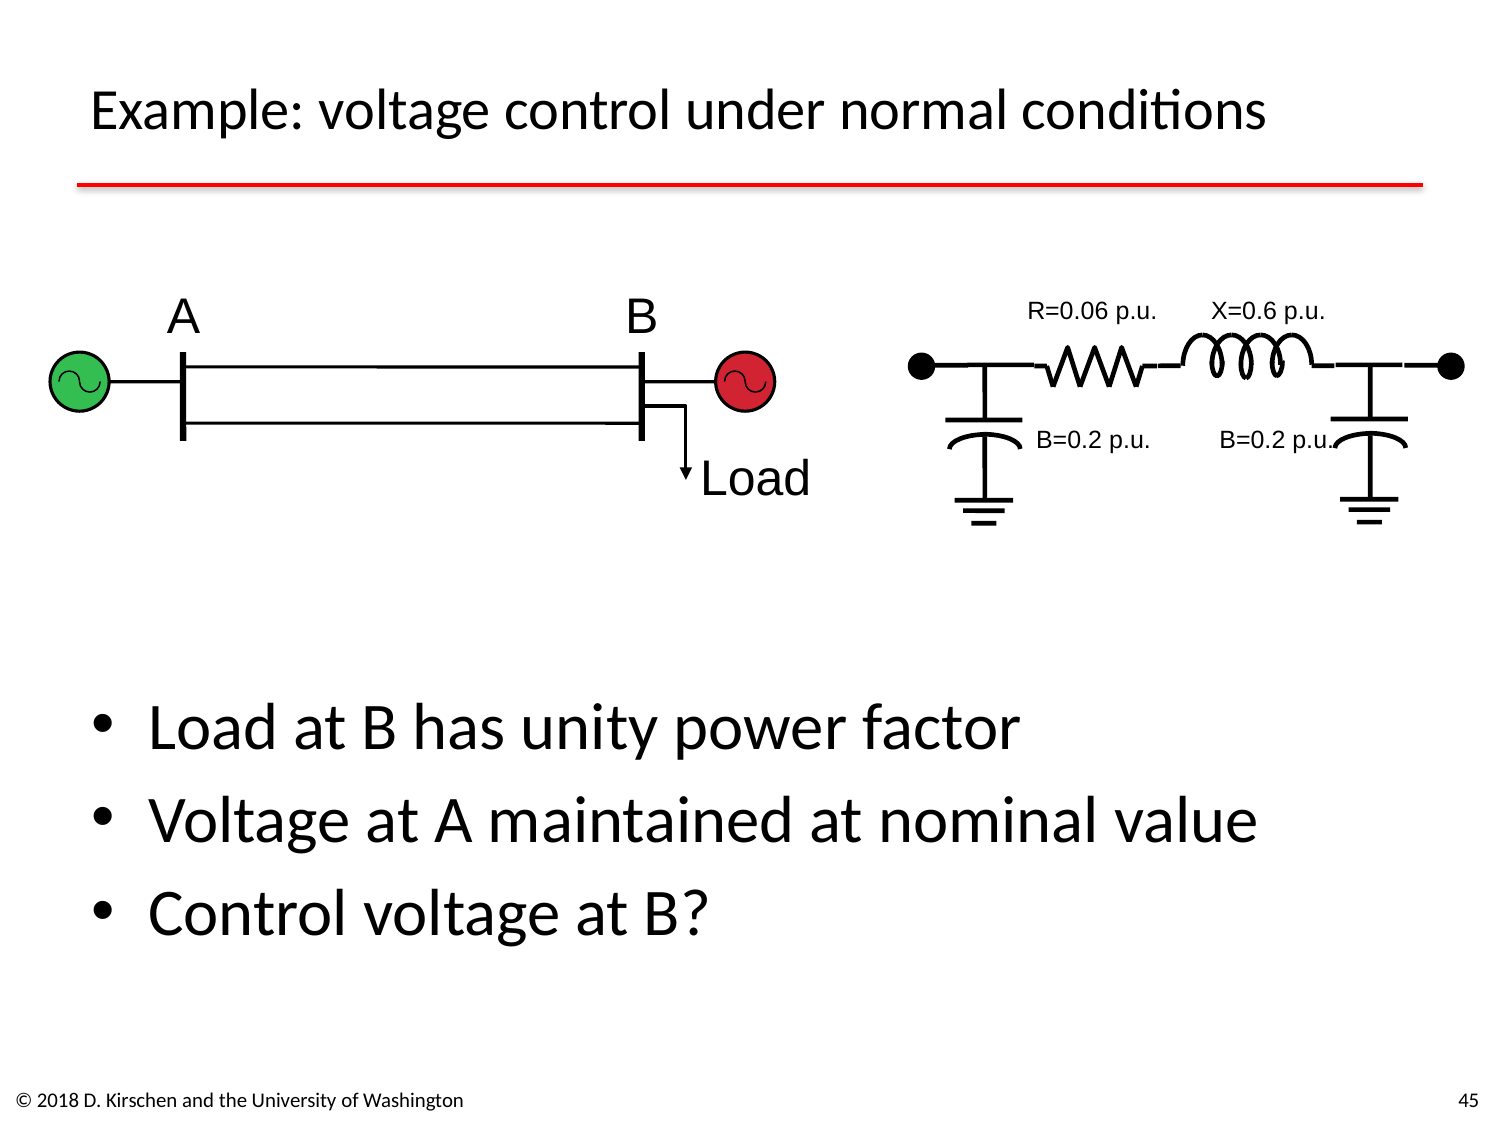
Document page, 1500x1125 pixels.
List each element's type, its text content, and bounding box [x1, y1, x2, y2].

title Example: voltage control under normal conditions [75, 19, 1425, 195]
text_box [909, 287, 1463, 524]
list Load at B has unity power factor Voltage at A maintained at nominal value Control voltage at B? [76, 675, 1427, 1005]
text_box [49, 283, 864, 488]
slide_number © 2018 D. Kirschen and the University of Washington [0, 1069, 491, 1125]
slide_number 45 [1144, 1069, 1495, 1125]
